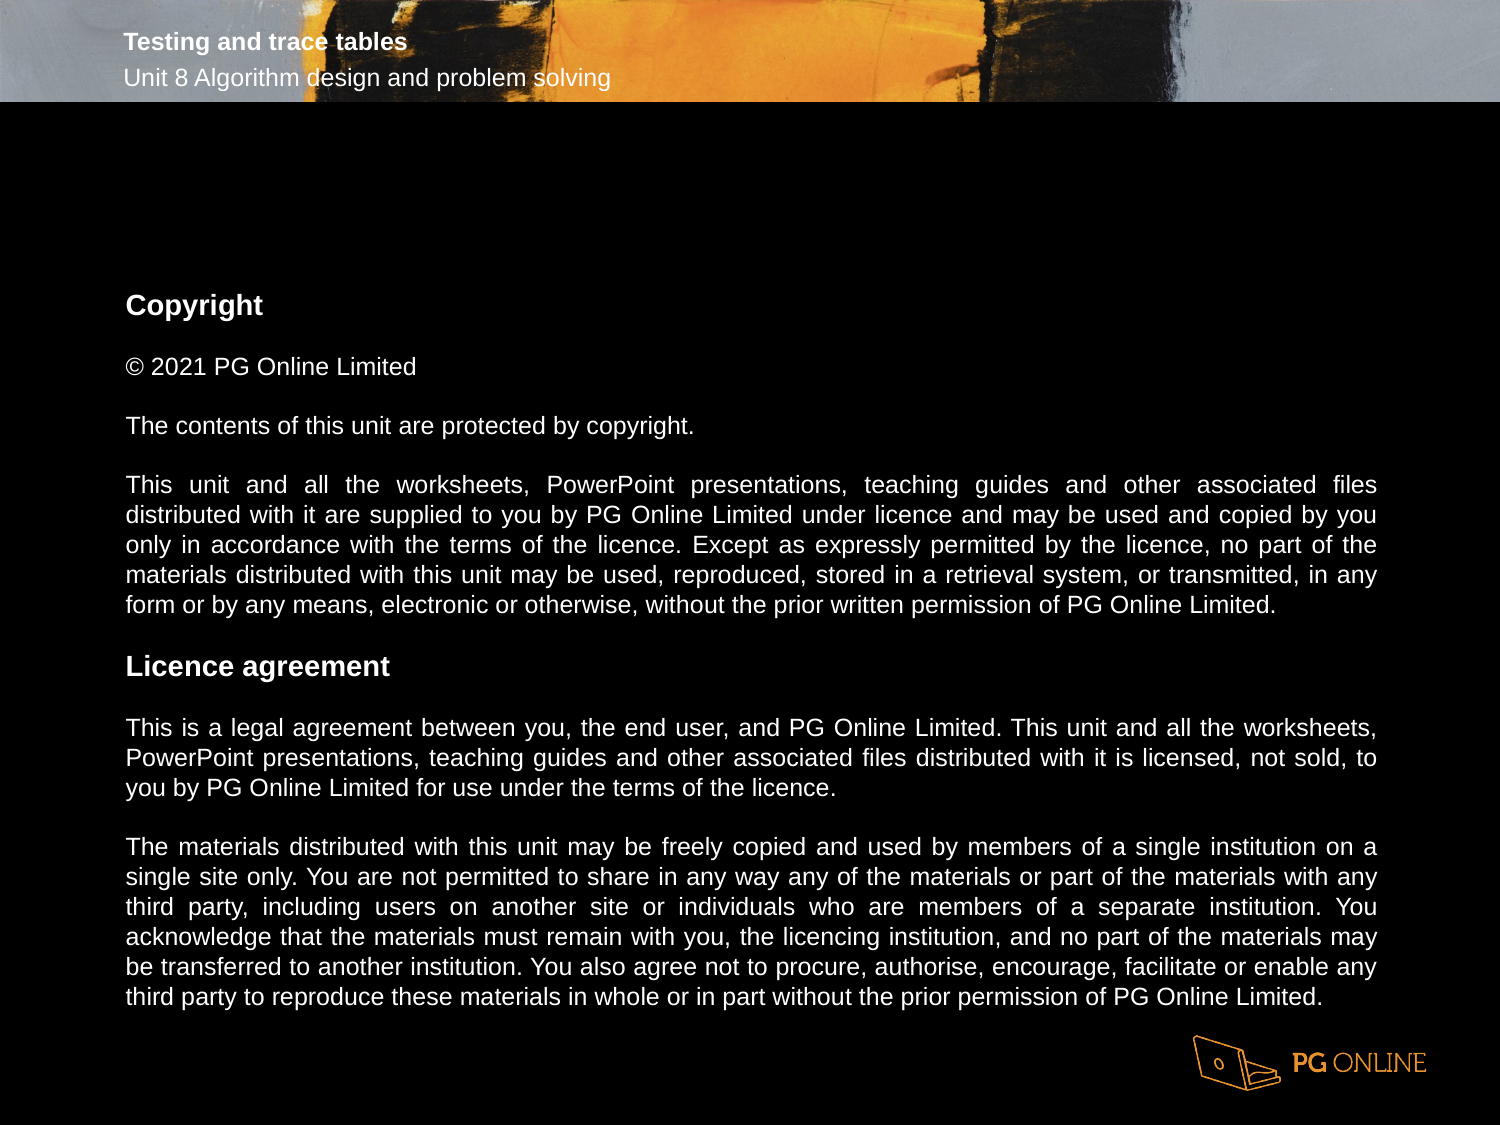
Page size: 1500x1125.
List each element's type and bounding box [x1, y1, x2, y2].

picture [0, 0, 1500, 102]
picture [1192, 1035, 1427, 1091]
